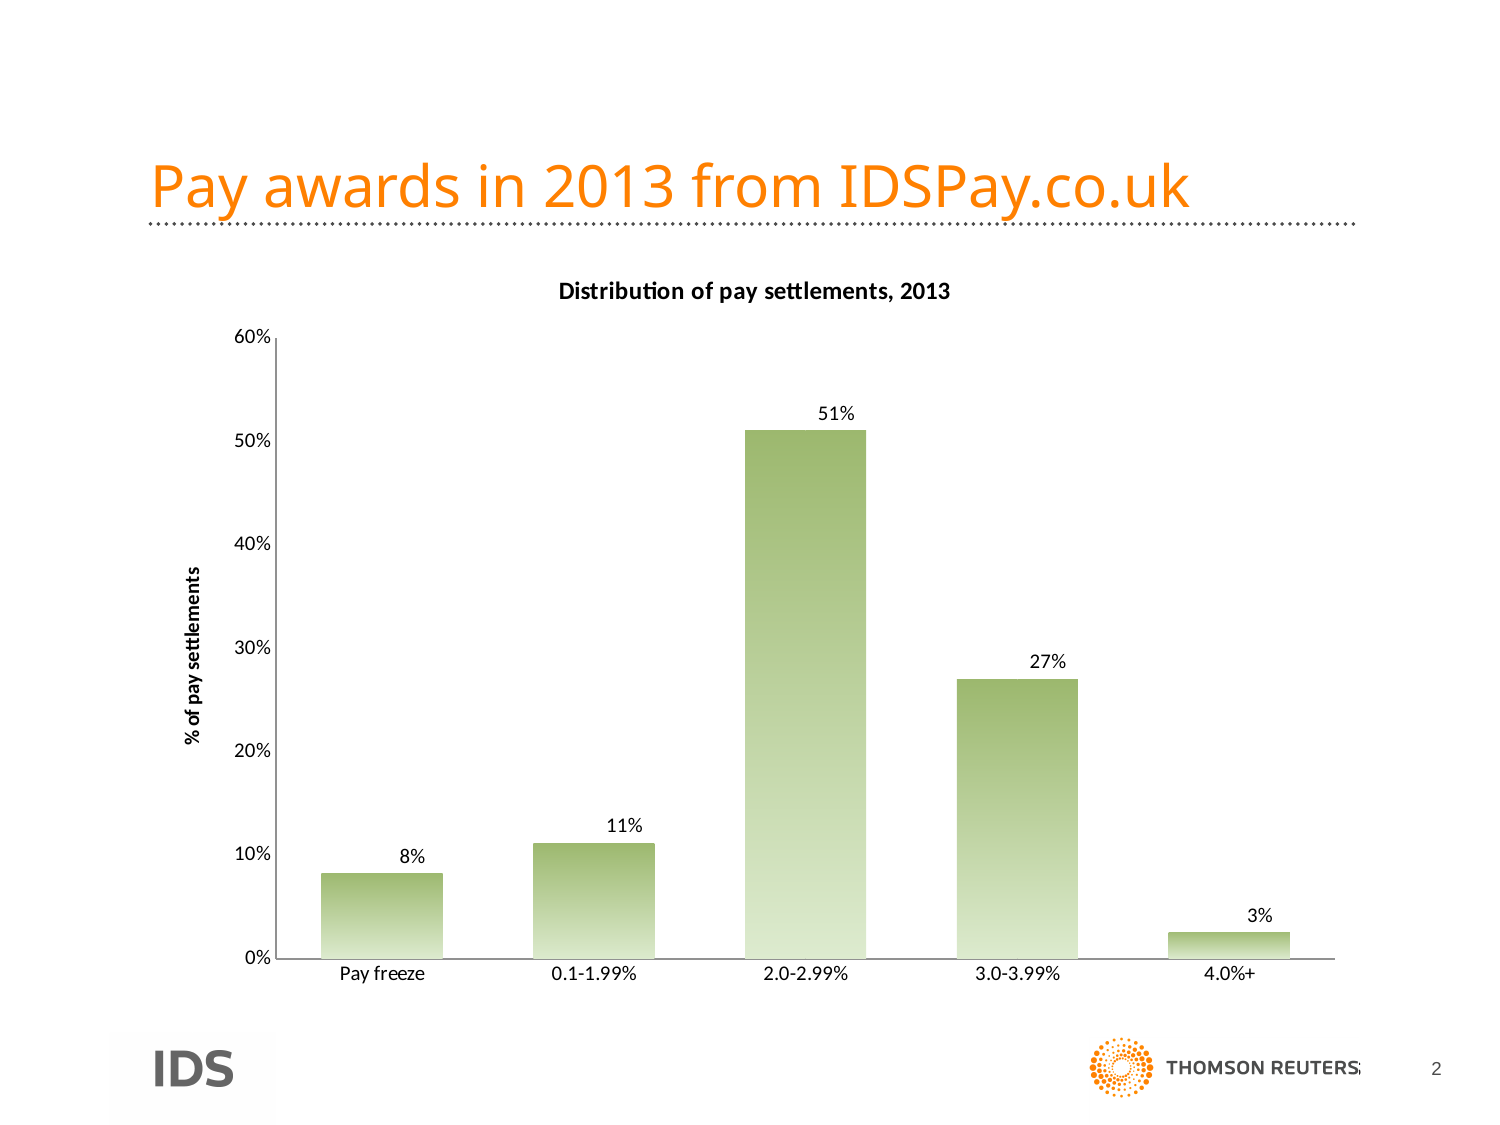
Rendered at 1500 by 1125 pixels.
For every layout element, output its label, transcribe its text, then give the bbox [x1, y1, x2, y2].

picture [109, 1032, 276, 1125]
title Pay awards in 2013 from IDSPay.co.uk [150, 82, 1360, 221]
slide_number 2 [1381, 1048, 1458, 1088]
picture [1089, 1037, 1361, 1125]
chart [150, 249, 1360, 1001]
